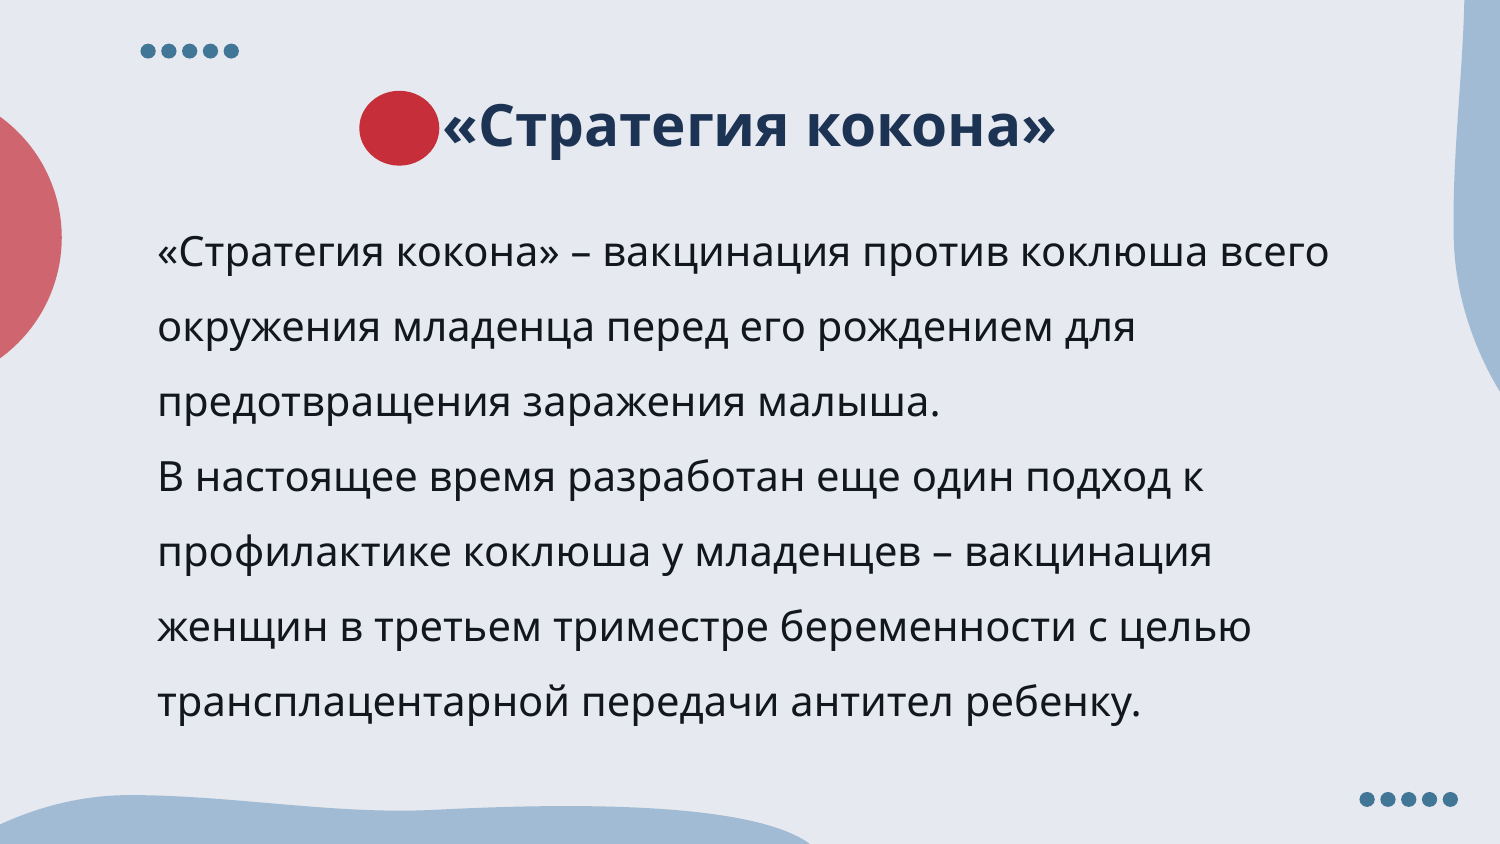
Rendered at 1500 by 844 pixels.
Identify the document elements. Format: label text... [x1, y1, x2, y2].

text_box [359, 90, 440, 166]
title «Стратегия кокона» [118, 72, 1382, 167]
text_box «Стратегия кокона» – вакцинация против коклюша всего окружения младенца перед его рождением для предотвращения заражения малыша. В настоящее время разработан еще один подход к профилактике коклюша у младенцев – вакцинация женщин в третьем триместре беременности с целью трансплацентарной передачи антител ребенку. [142, 192, 1405, 733]
